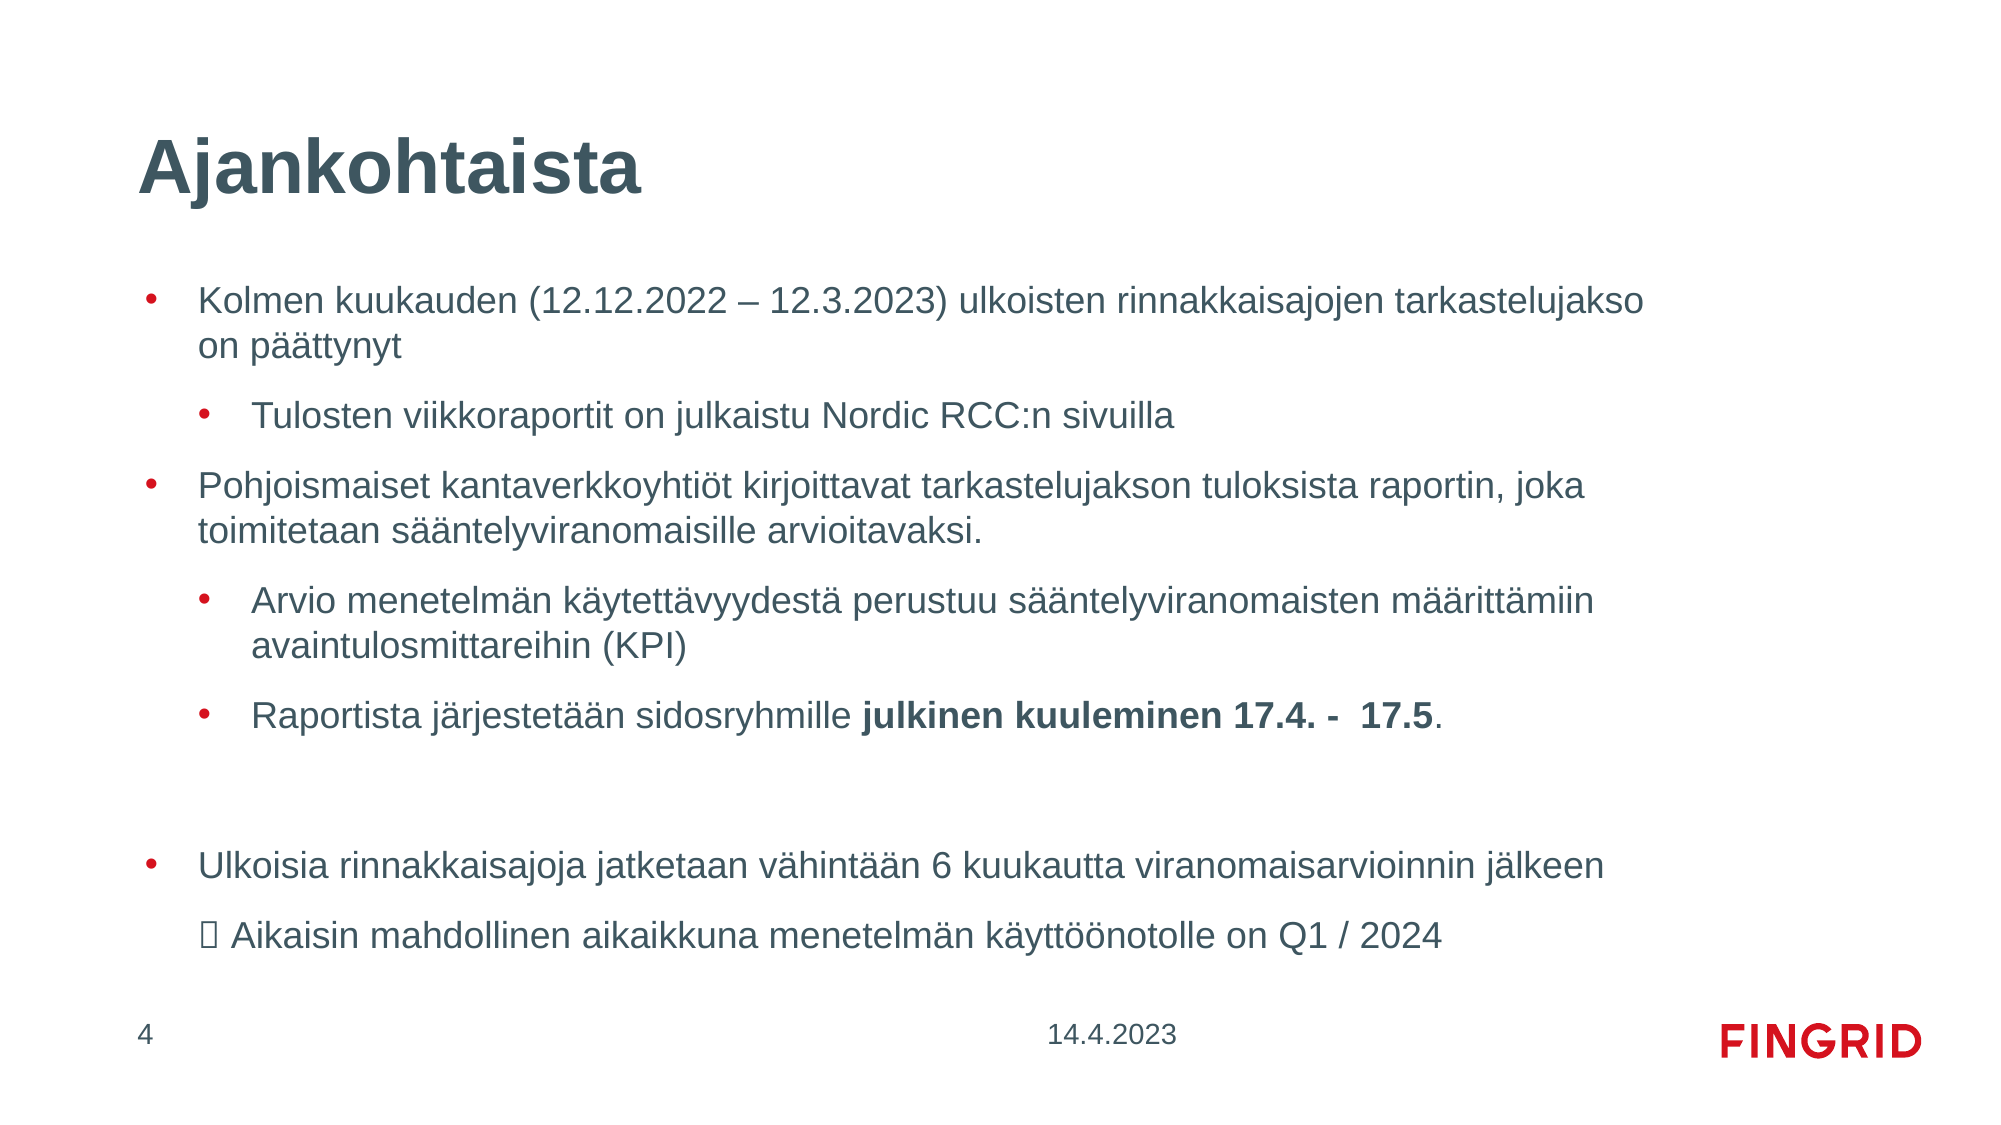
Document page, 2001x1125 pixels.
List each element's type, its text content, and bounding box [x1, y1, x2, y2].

slide_number 4 [137, 1014, 256, 1051]
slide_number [1047, 1014, 1343, 1051]
list Kolmen kuukauden (12.12.2022 – 12.3.2023) ulkoisten rinnakkaisajojen tarkastelujakso on päättynyt Tulosten viikkoraportit on julkaistu Nordic RCC:n sivuilla Pohjoismaiset kantaverkkoyhtiöt kirjoittavat tarkastelujakson tuloksista raportin, joka toimitetaan sääntelyviranomaisille arvioitavaksi. Arvio menetelmän käytettävyydestä perustuu sääntelyviranomaisten määrittämiin avaintulosmittareihin (KPI) Raportista järjestetään sidosryhmille julkinen kuuleminen 17.4. - 17.5. Ulkoisia rinnakkaisajoja jatketaan vähintään 6 kuukautta viranomaisarvioinnin jälkeen  Aikaisin mahdollinen aikaikkuna menetelmän käyttöönotolle on Q1 / 2024 [144, 276, 1674, 1007]
title Ajankohtaista [137, 71, 1863, 255]
